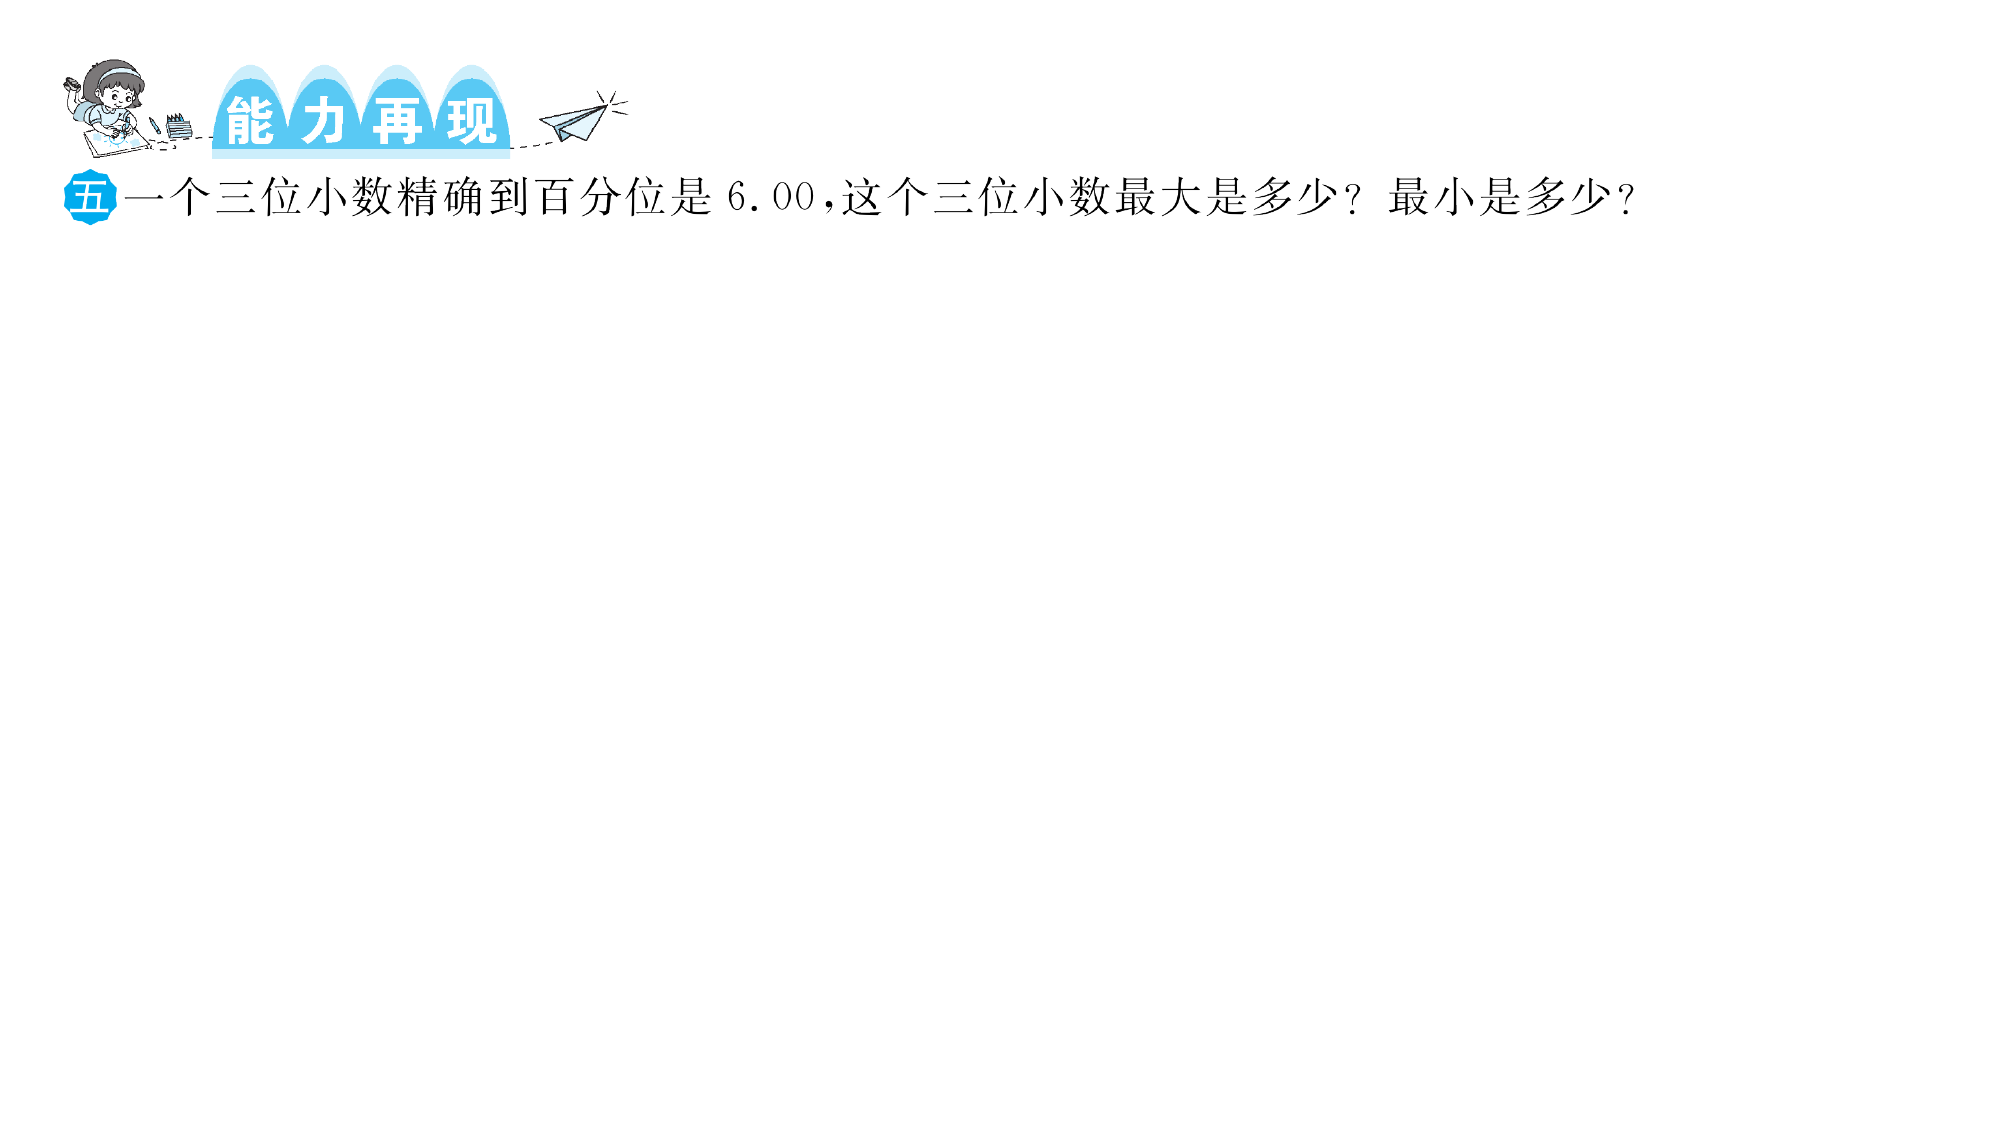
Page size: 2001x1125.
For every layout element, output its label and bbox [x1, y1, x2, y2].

picture [58, 58, 1949, 291]
